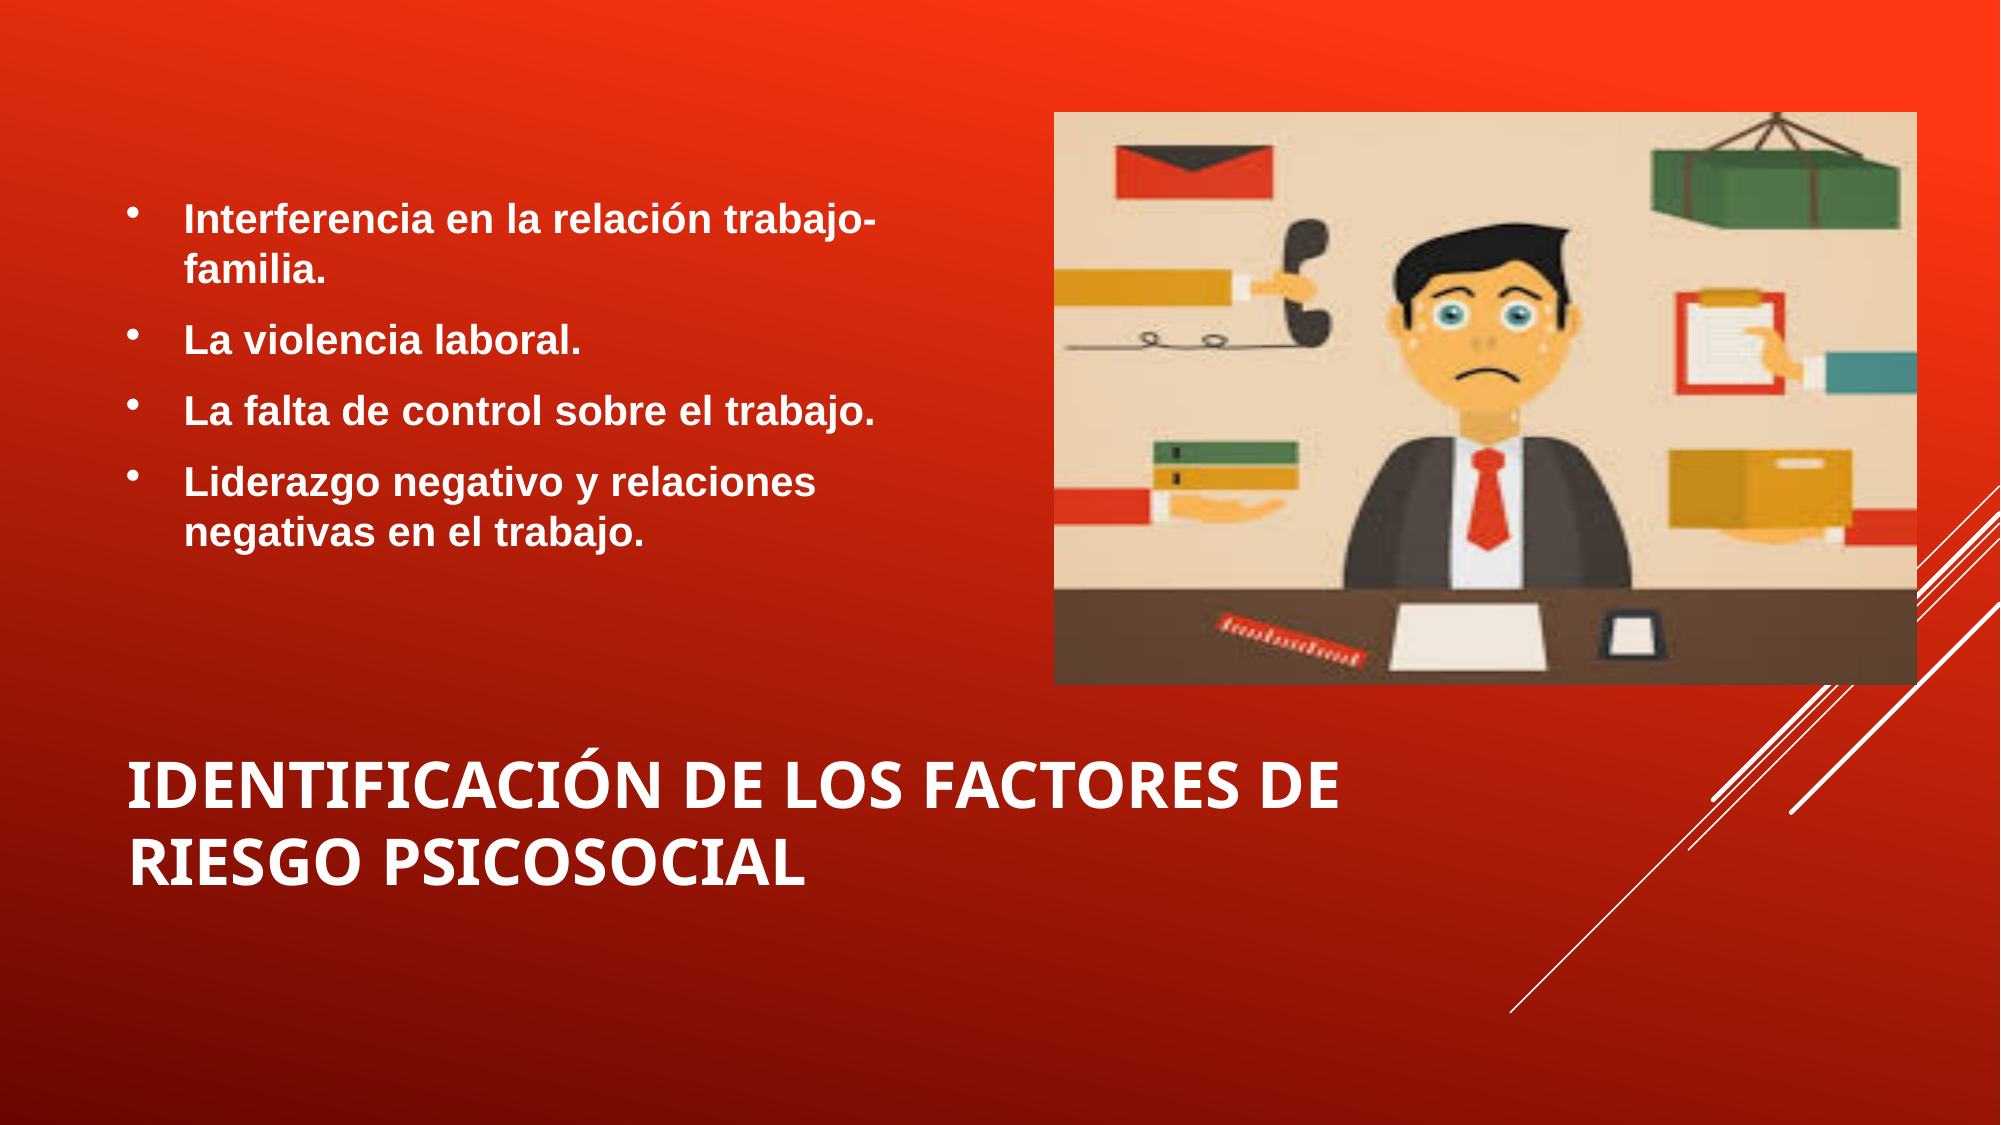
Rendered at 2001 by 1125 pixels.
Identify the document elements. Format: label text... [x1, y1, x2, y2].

title Identificación de los factores de riesgo psicosocial [112, 736, 1513, 984]
picture [1054, 112, 1918, 685]
list Interferencia en la relación trabajo- familia. La violencia laboral. La falta de control sobre el trabajo. Liderazgo negativo y relaciones negativas en el trabajo. [112, 112, 923, 706]
